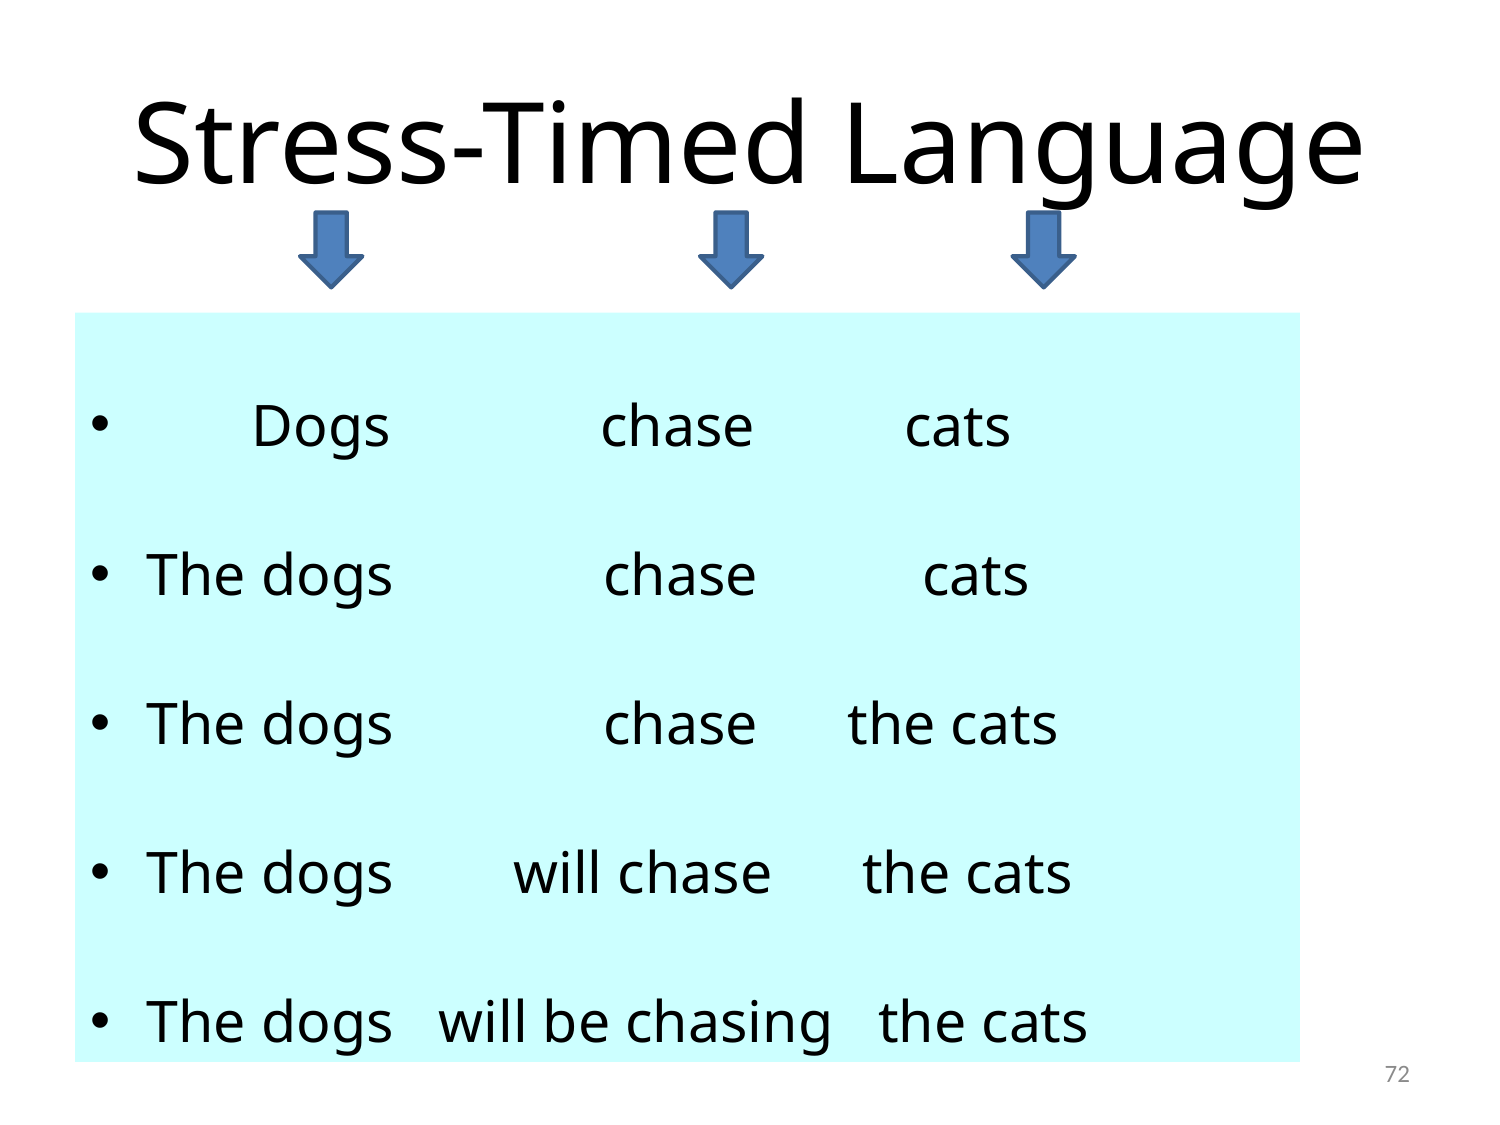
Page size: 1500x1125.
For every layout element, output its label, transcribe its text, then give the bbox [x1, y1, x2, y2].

slide_number 72 [1074, 1042, 1425, 1103]
title Stress-Timed Language [75, 45, 1425, 233]
list Dogs chase cats The dogs chase cats The dogs chase the cats The dogs will chase the cats The dogs will be chasing the cats [75, 312, 1300, 1062]
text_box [299, 212, 1076, 288]
